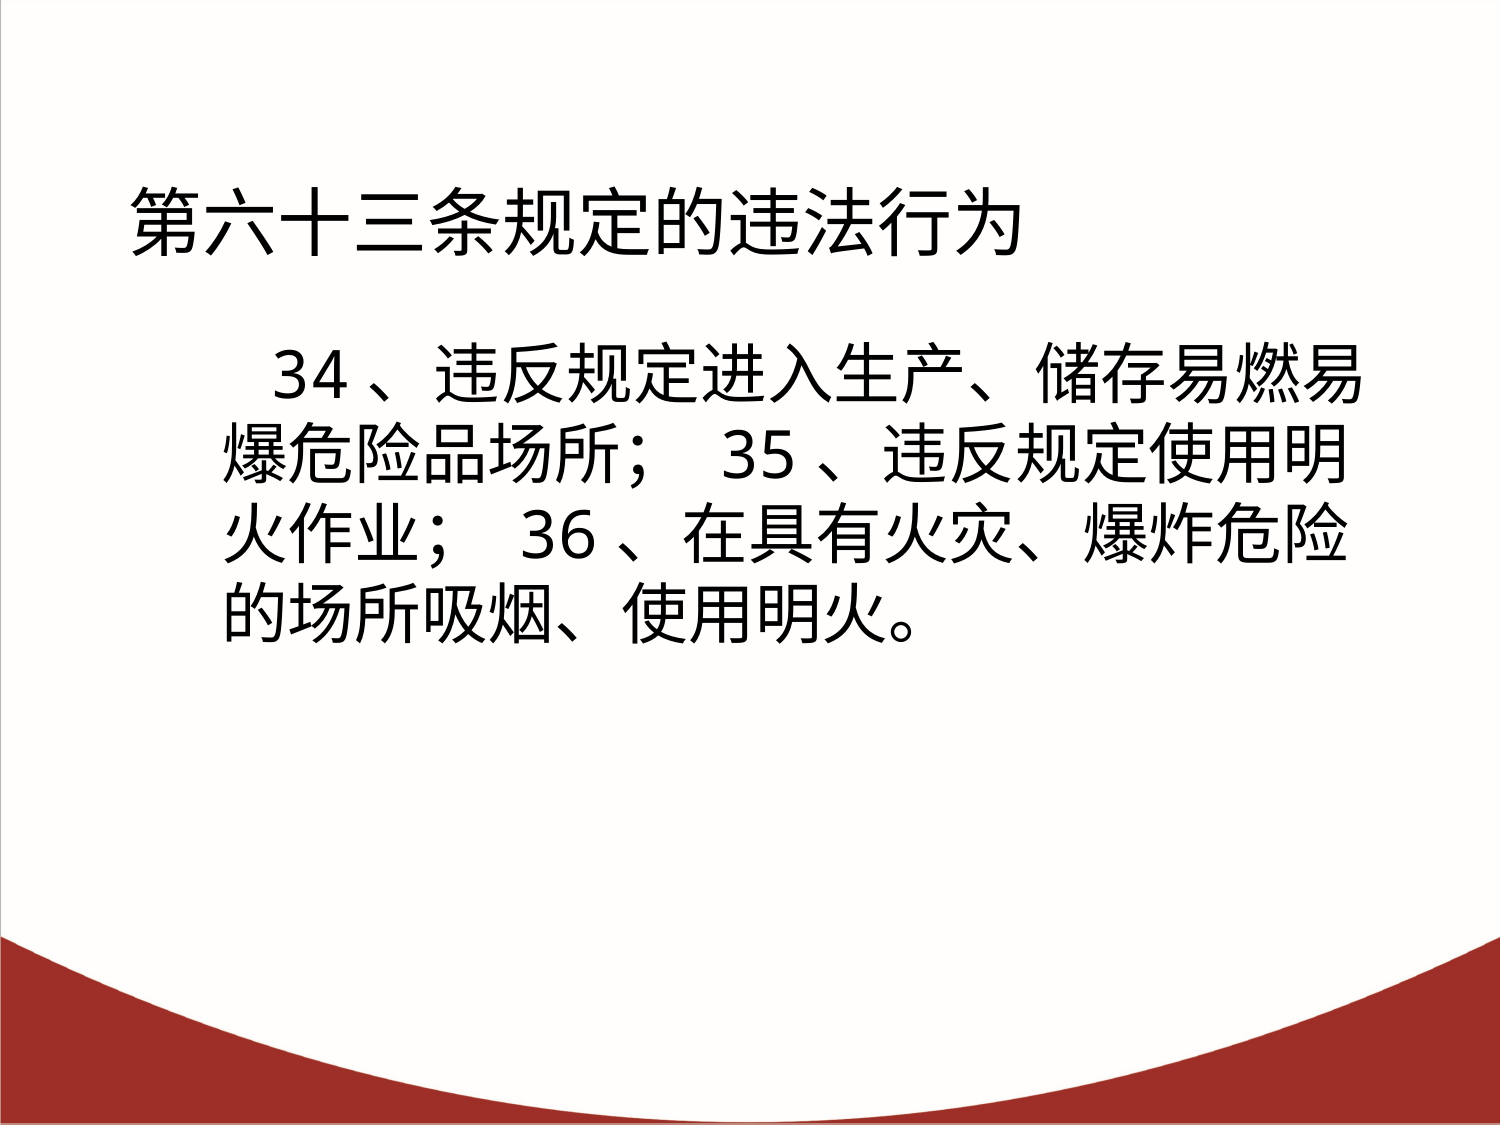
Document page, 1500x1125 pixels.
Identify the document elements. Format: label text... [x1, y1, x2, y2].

list 34、违反规定进入生产、储存易燃易爆危险品场所； 35、违反规定使用明火作业； 36、在具有火灾、爆炸危险的场所吸烟、使用明火。 [112, 324, 1388, 1001]
picture [0, 0, 1500, 1125]
title 第六十三条规定的违法行为 [112, 126, 1388, 315]
